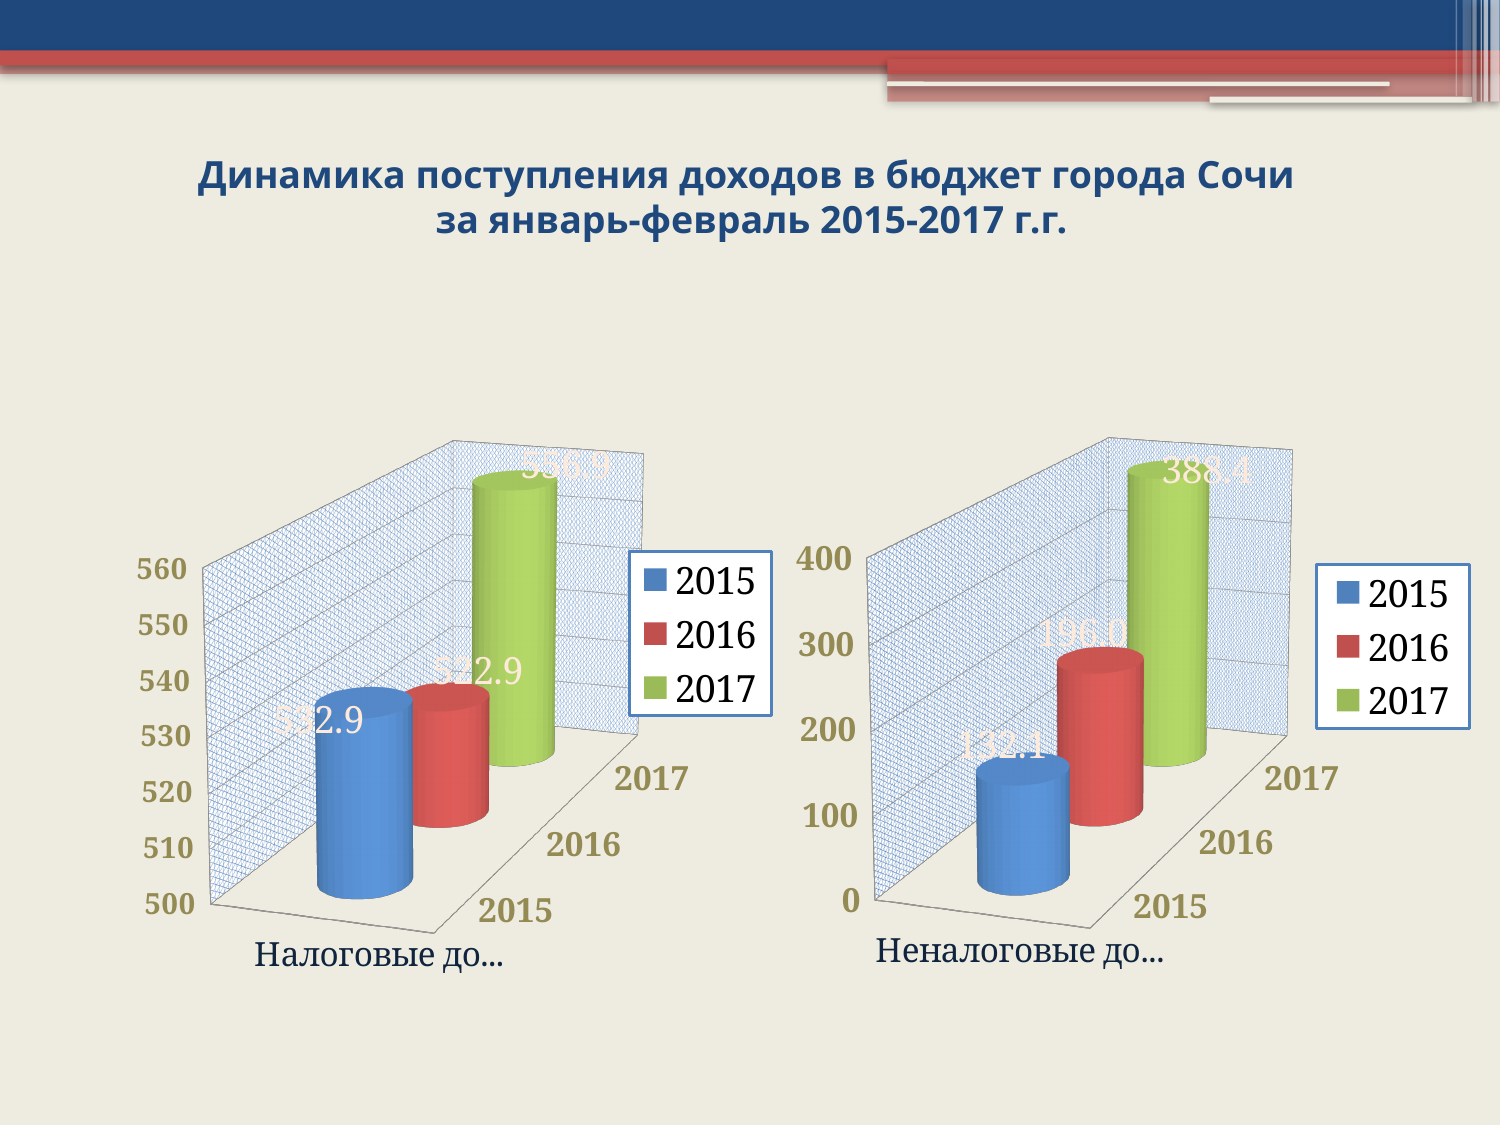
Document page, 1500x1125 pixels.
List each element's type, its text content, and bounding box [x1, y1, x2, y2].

chart [76, 337, 1483, 1065]
title Динамика поступления доходов в бюджет города Сочи за январь-февраль 2015-2017 г.г. [76, 101, 1427, 290]
